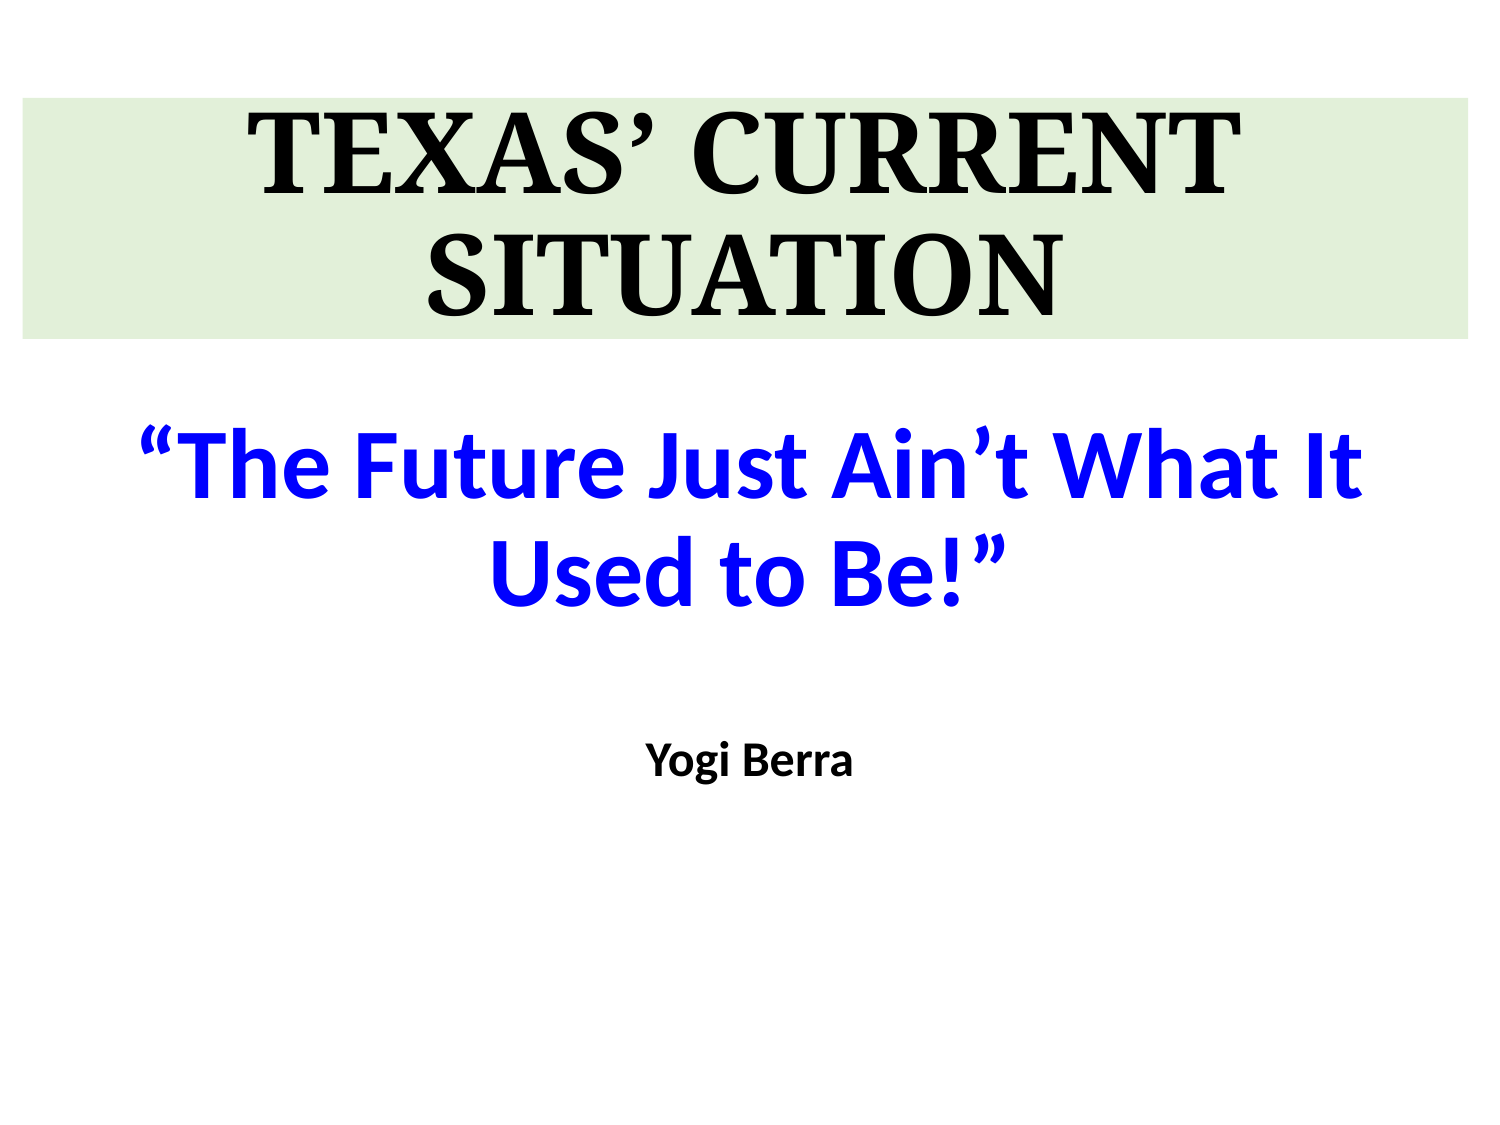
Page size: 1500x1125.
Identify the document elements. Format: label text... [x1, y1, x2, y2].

title TEXAS’ CURRENT SITUATION [22, 97, 1469, 339]
subtitle “The Future Just Ain’t What It Used to Be!” Yogi Berra [50, 405, 1450, 818]
